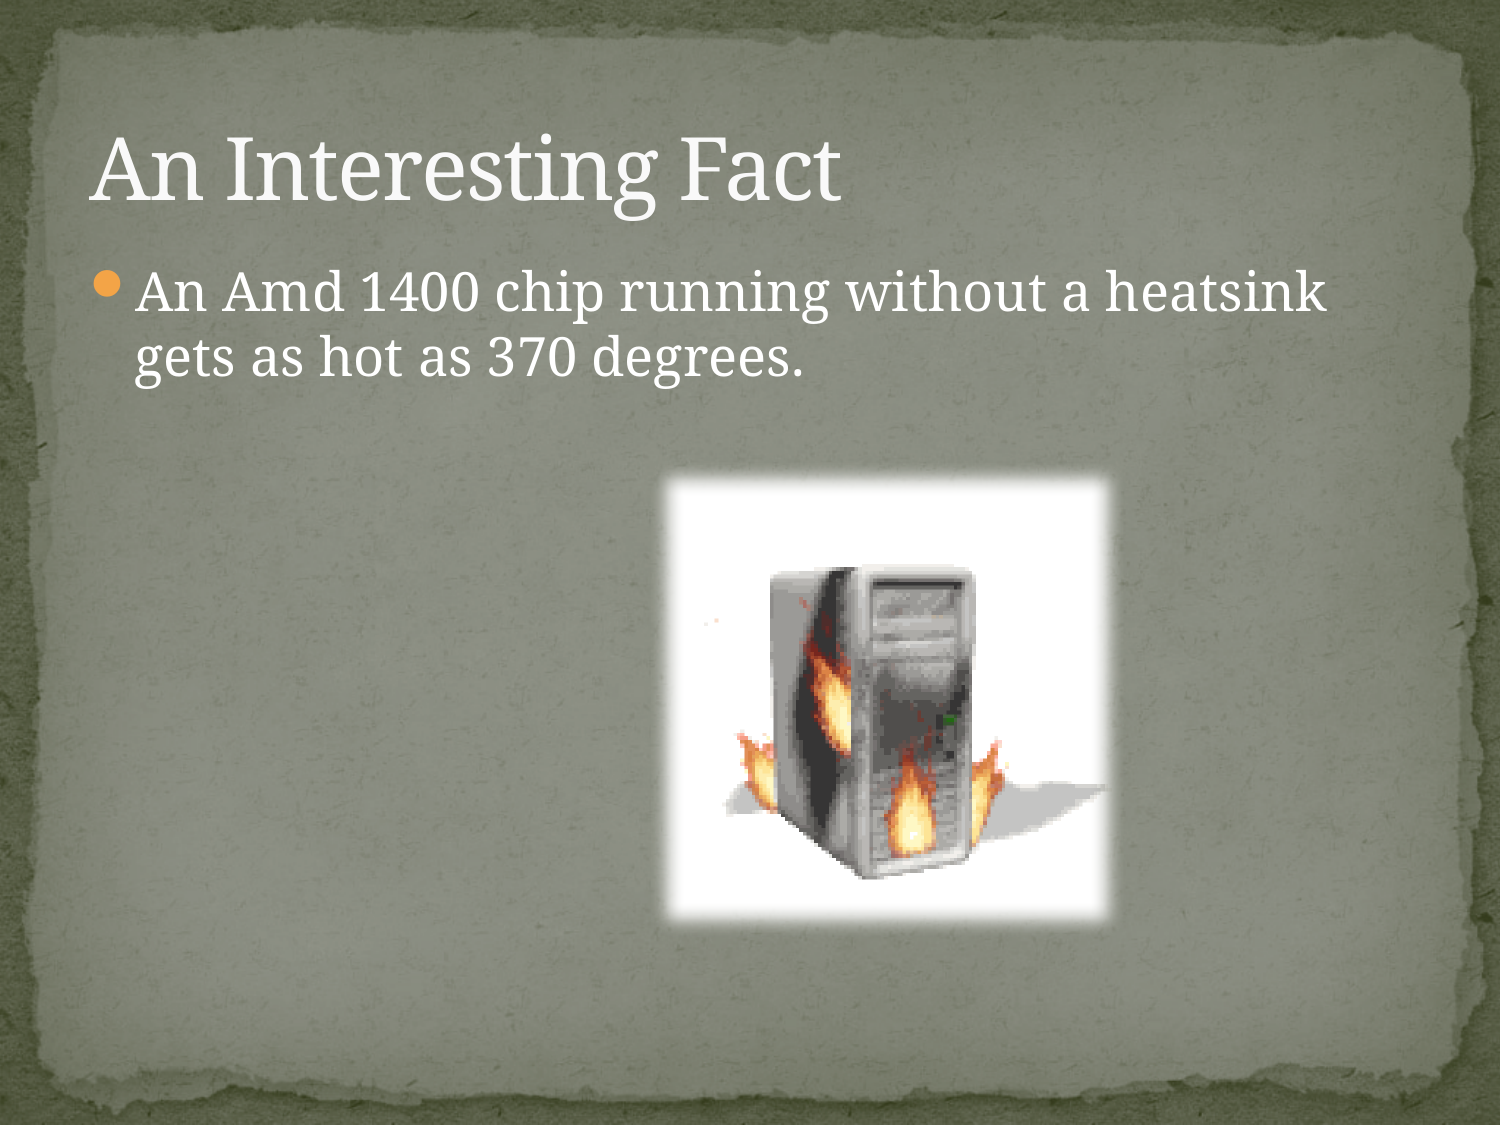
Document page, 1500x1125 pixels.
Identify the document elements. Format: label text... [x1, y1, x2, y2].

title An Interesting Fact [74, 24, 1425, 225]
picture [651, 463, 1124, 936]
list An Amd 1400 chip running without a heatsink gets as hot as 370 degrees. [75, 249, 1425, 1000]
